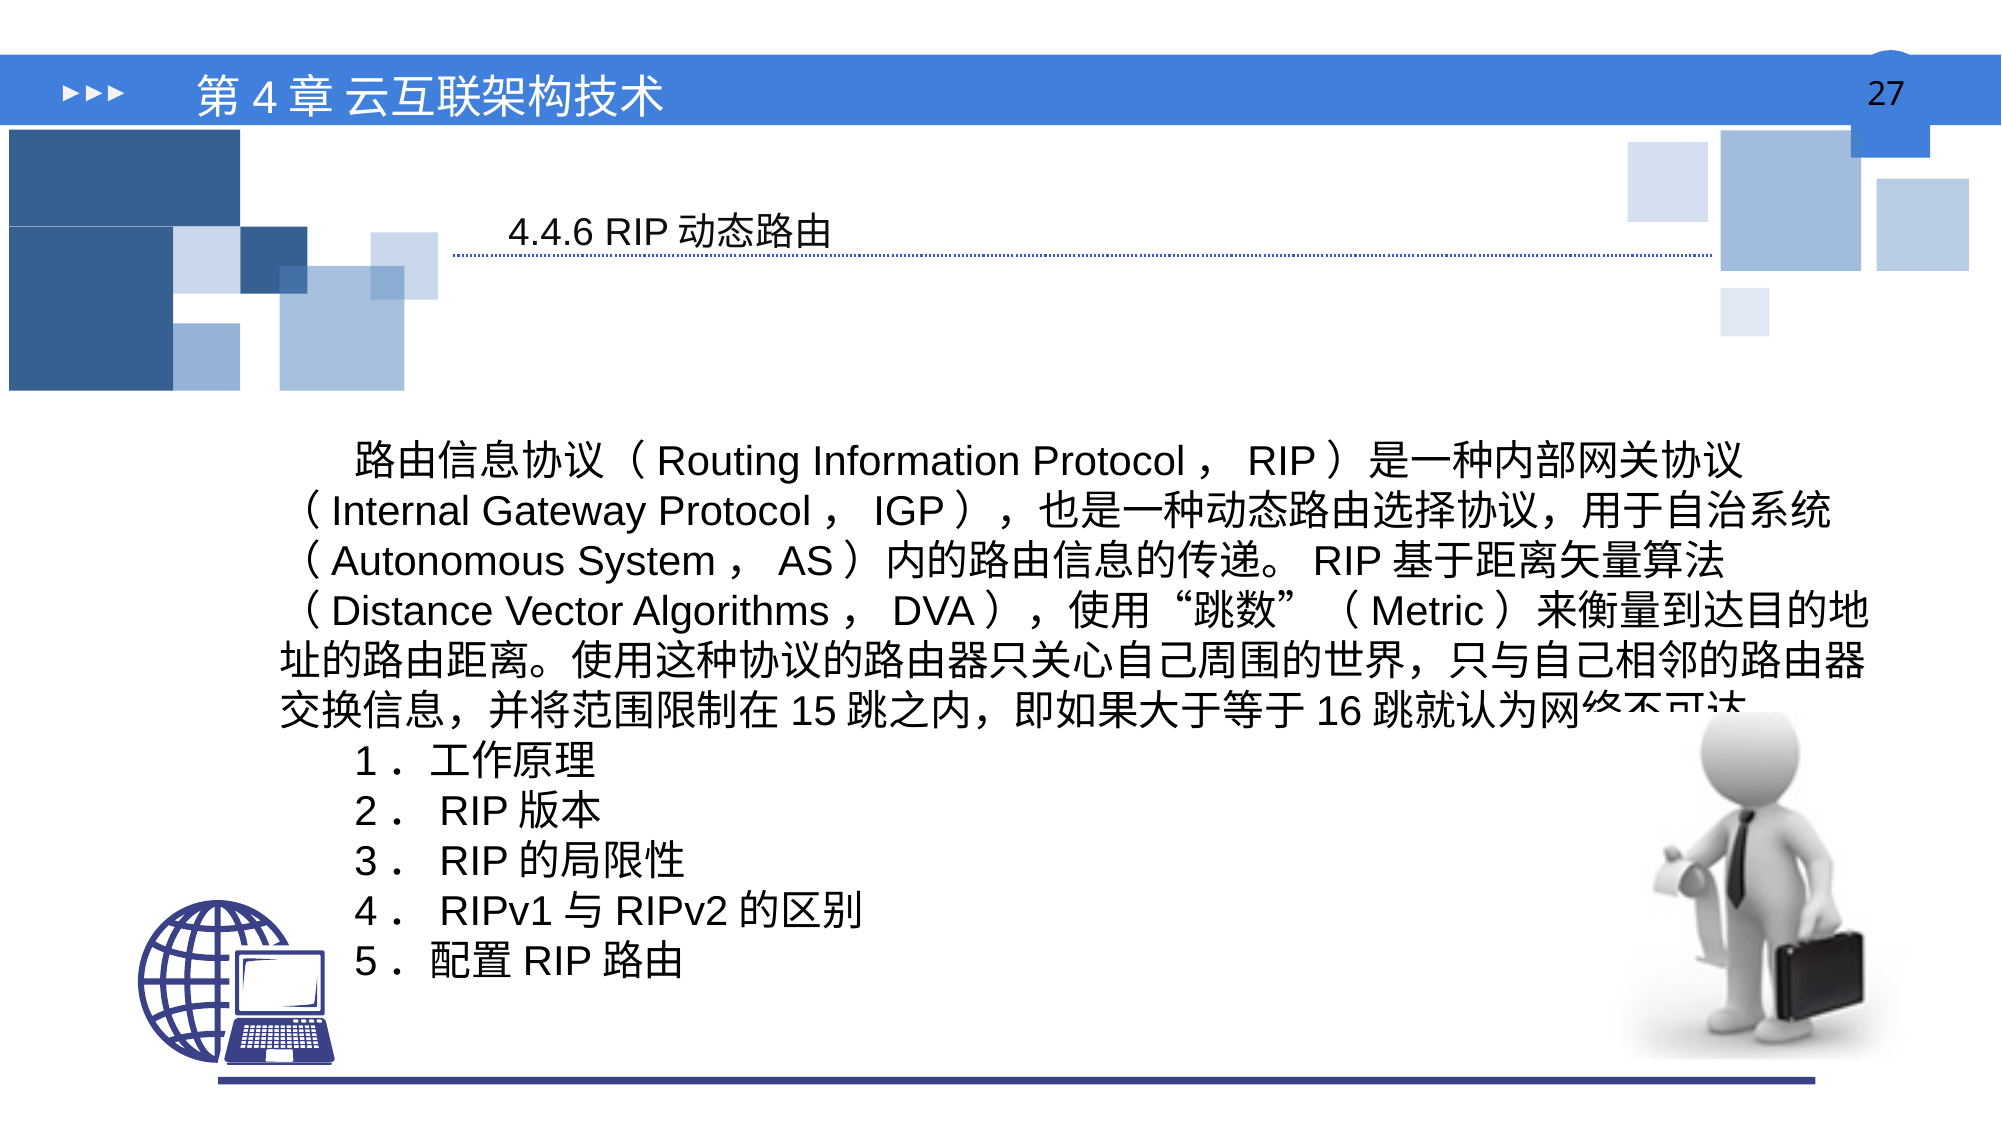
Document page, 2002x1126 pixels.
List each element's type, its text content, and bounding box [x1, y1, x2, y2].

text_box 路由信息协议（Routing Information Protocol，RIP）是一种内部网关协议（Internal Gateway Protocol，IGP），也是一种动态路由选择协议，用于自治系统（Autonomous System，AS）内的路由信息的传递。RIP基于距离矢量算法（Distance Vector Algorithms，DVA），使用“跳数”（Metric）来衡量到达目的地址的路由距离。使用这种协议的路由器只关心自己周围的世界，只与自己相邻的路由器交换信息，并将范围限制在15跳之内，即如果大于等于16跳就认为网络不可达。 1．工作原理 2．RIP版本 3．RIP的局限性 4．RIPv1与RIPv2的区别 5．配置RIP路由 [264, 426, 1913, 899]
title 第4章 云互联架构技术 [175, 62, 1256, 129]
list 4.4.6 RIP动态路由 [488, 187, 1501, 264]
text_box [137, 899, 1816, 1085]
picture [1577, 712, 2001, 1077]
